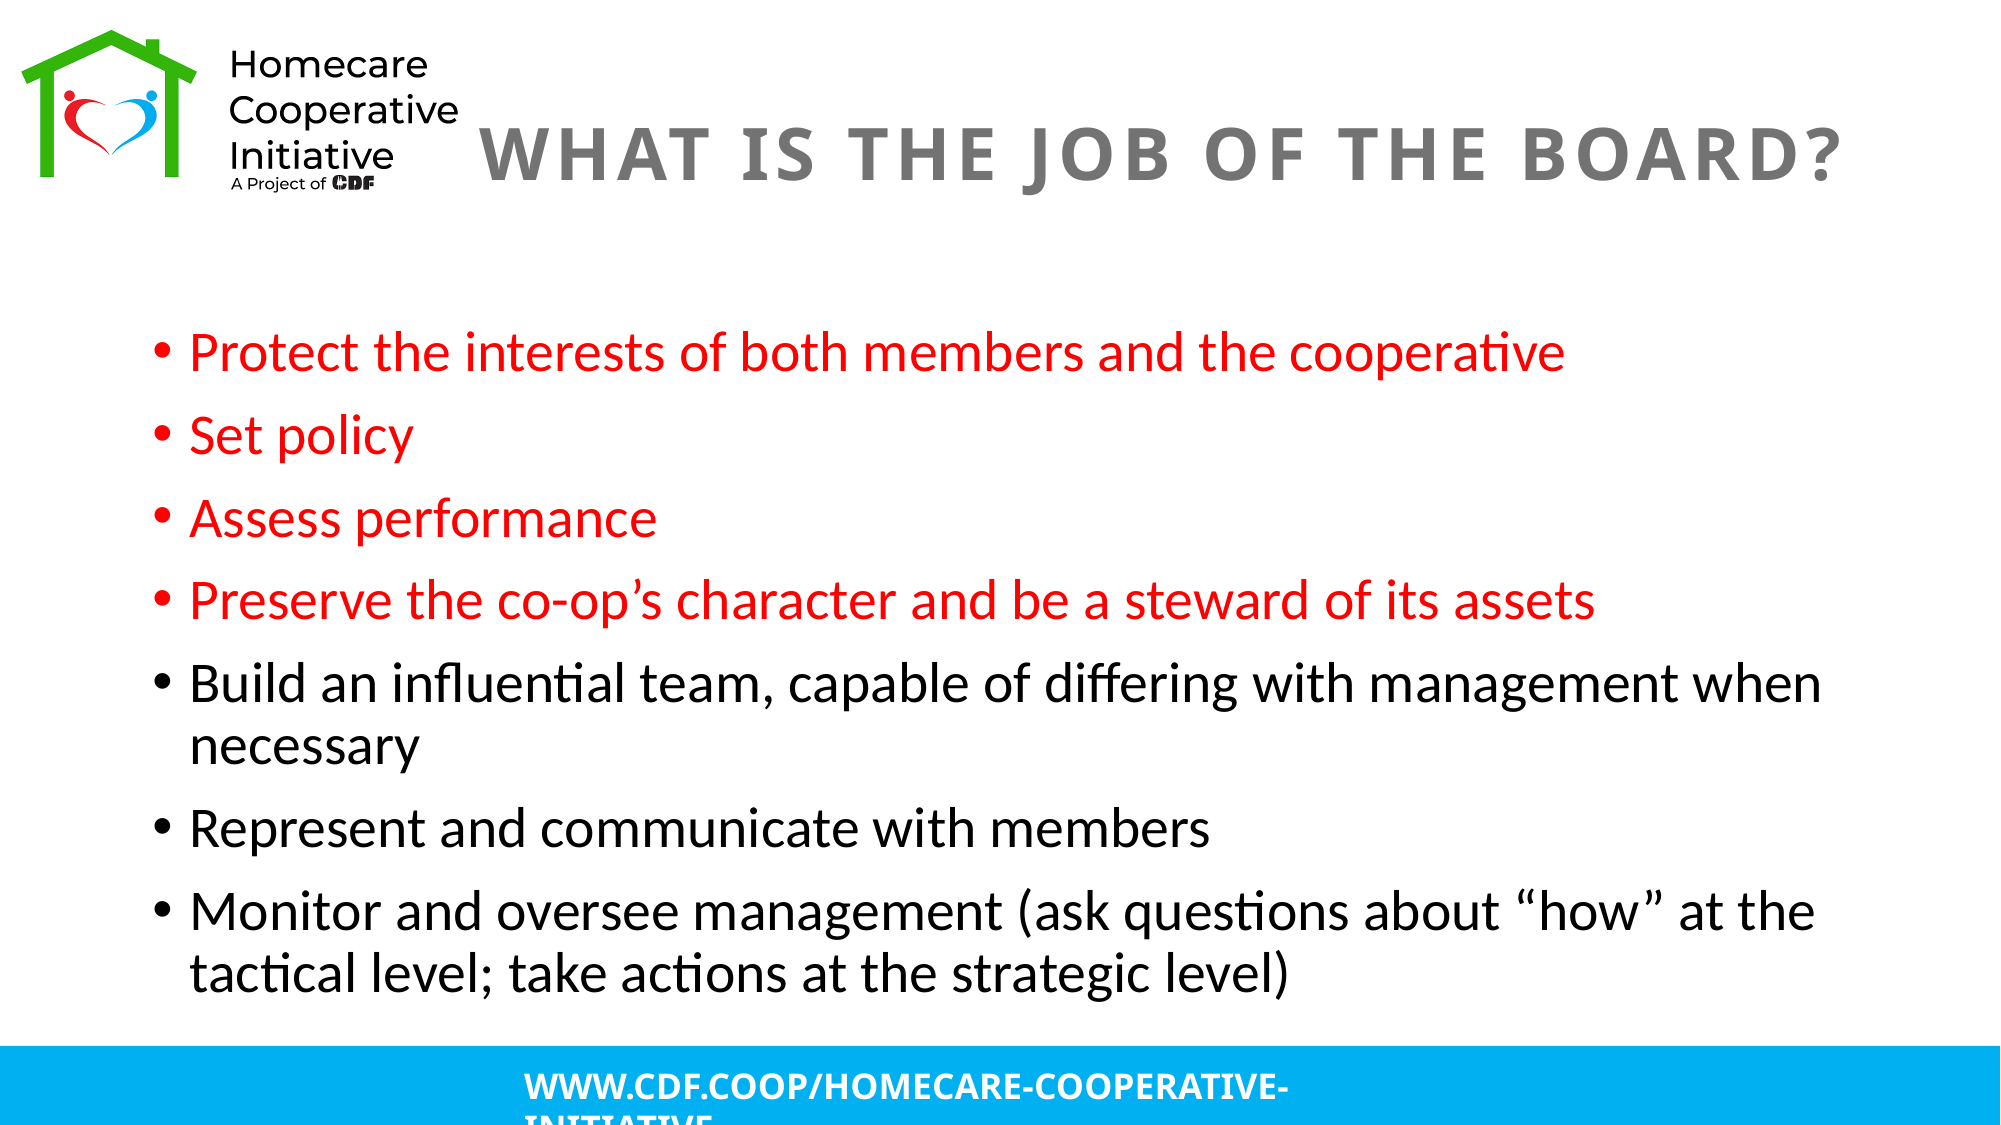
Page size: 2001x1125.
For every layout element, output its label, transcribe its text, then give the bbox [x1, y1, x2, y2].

picture [0, 0, 477, 217]
list Protect the interests of both members and the cooperative Set policy Assess performance Preserve the co-op’s character and be a steward of its assets Build an influential team, capable of differing with management when necessary Represent and communicate with members Monitor and oversee management (ask questions about “how” at the tactical level; take actions at the strategic level) [137, 314, 1863, 1014]
text_box WHAT IS THE JOB OF THE BOARD? [464, 86, 1980, 228]
